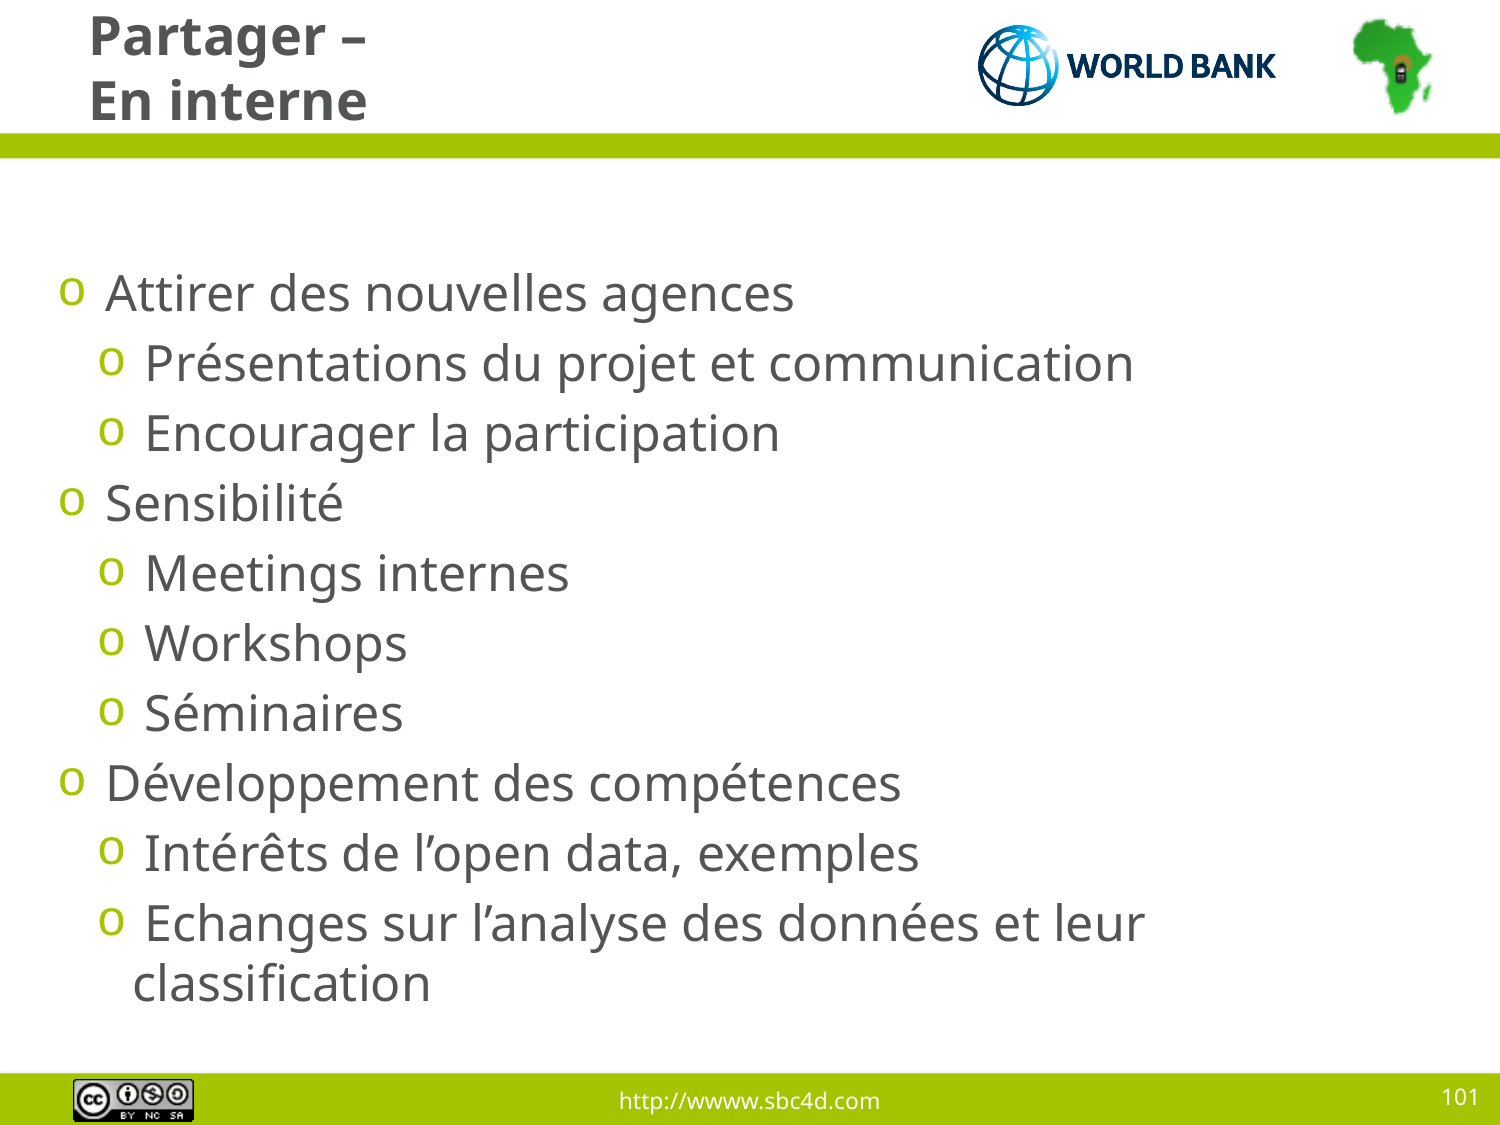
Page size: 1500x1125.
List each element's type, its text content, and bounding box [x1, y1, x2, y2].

picture [1352, 16, 1436, 117]
picture [1014, 42, 1025, 57]
picture [1002, 39, 1016, 51]
picture [73, 1079, 194, 1122]
picture [978, 25, 1280, 106]
picture [1000, 33, 1013, 39]
text_box Attirer des nouvelles agences Présentations du projet et communication Encourager la participation Sensibilité Meetings internes Workshops Séminaires Développement des compétences Intérêts de l’open data, exemples Echanges sur l’analyse des données et leur classification [42, 254, 1461, 1065]
title Partager – En interne [73, 0, 858, 134]
